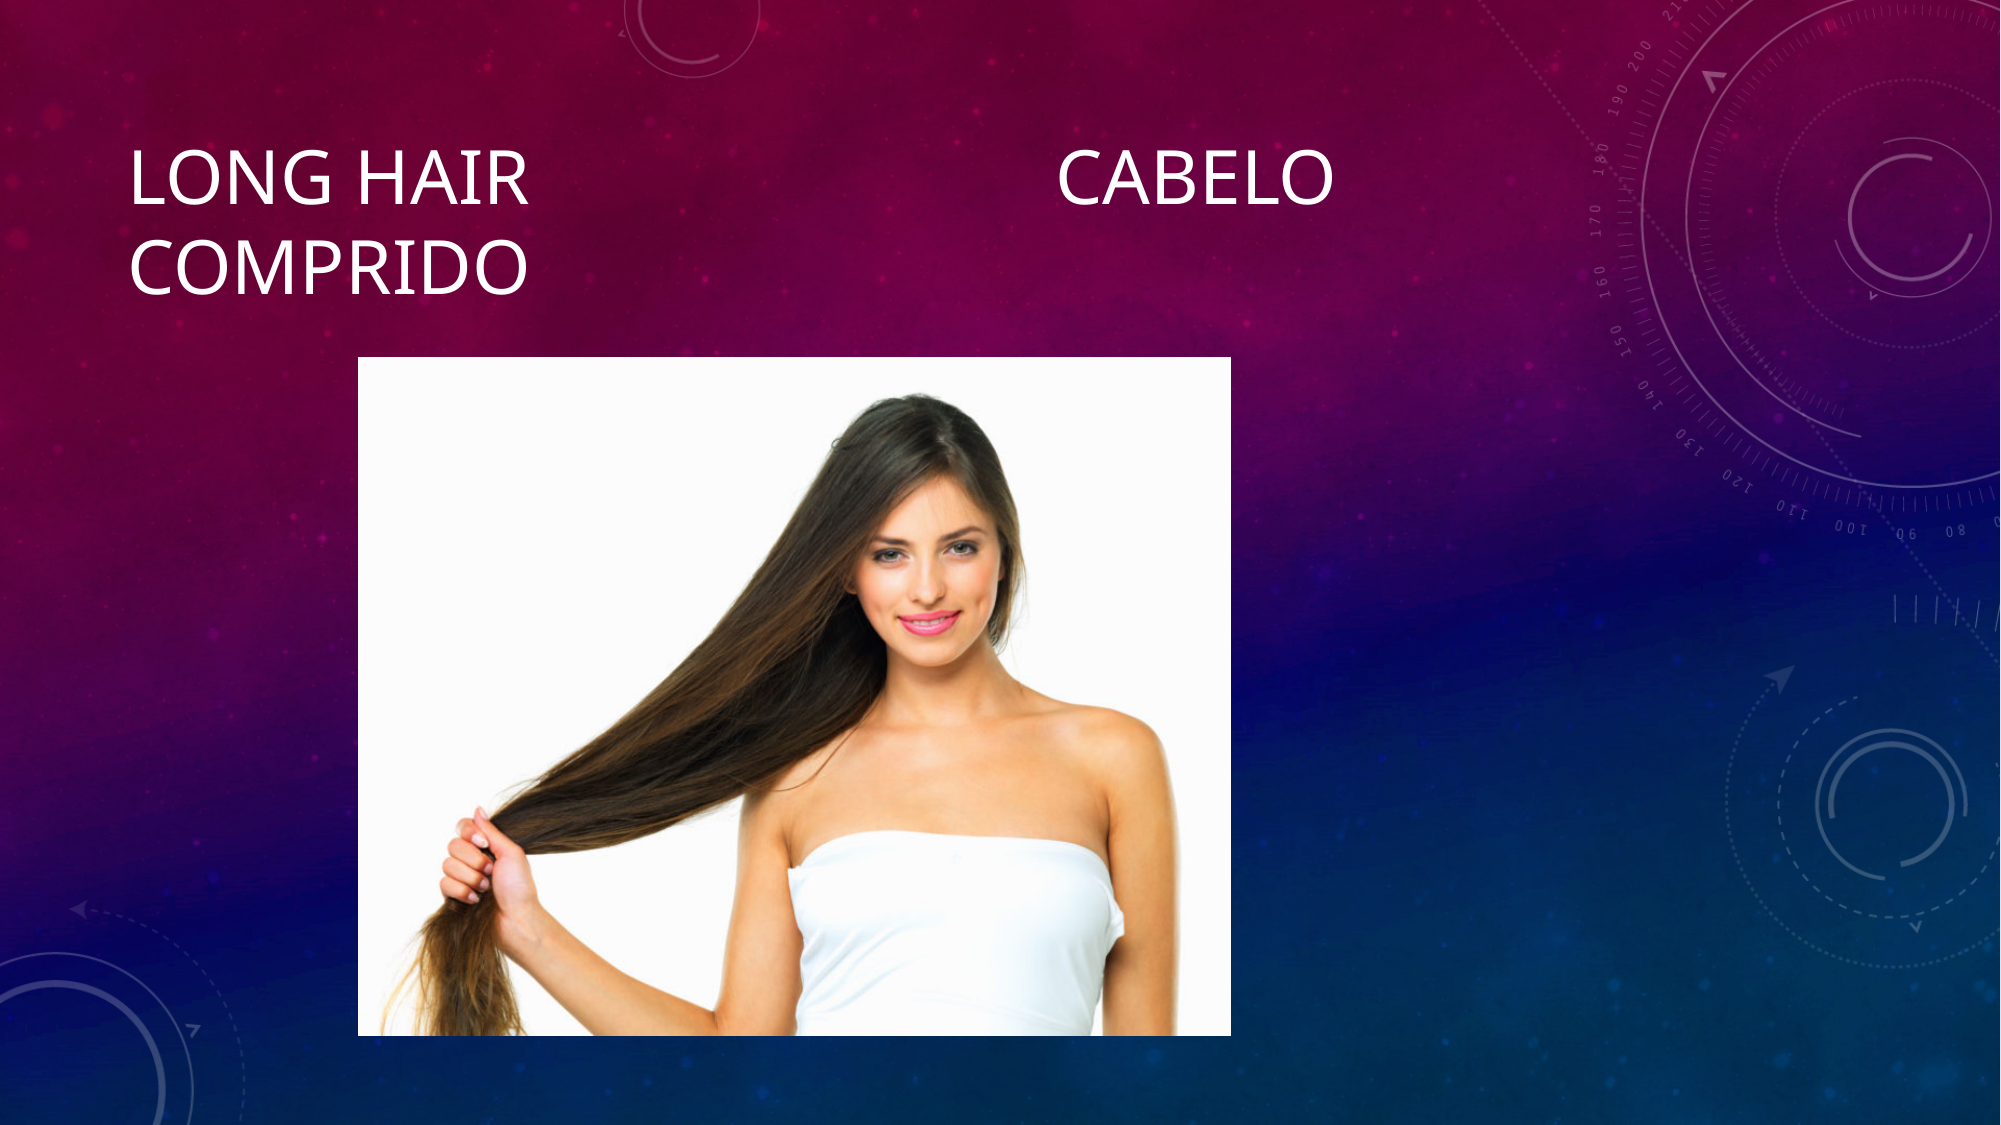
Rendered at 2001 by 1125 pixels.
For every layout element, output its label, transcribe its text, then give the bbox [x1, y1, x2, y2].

picture [0, 0, 2001, 1125]
title Long hair cabelo comprido [112, 99, 1775, 339]
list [357, 356, 1231, 1037]
